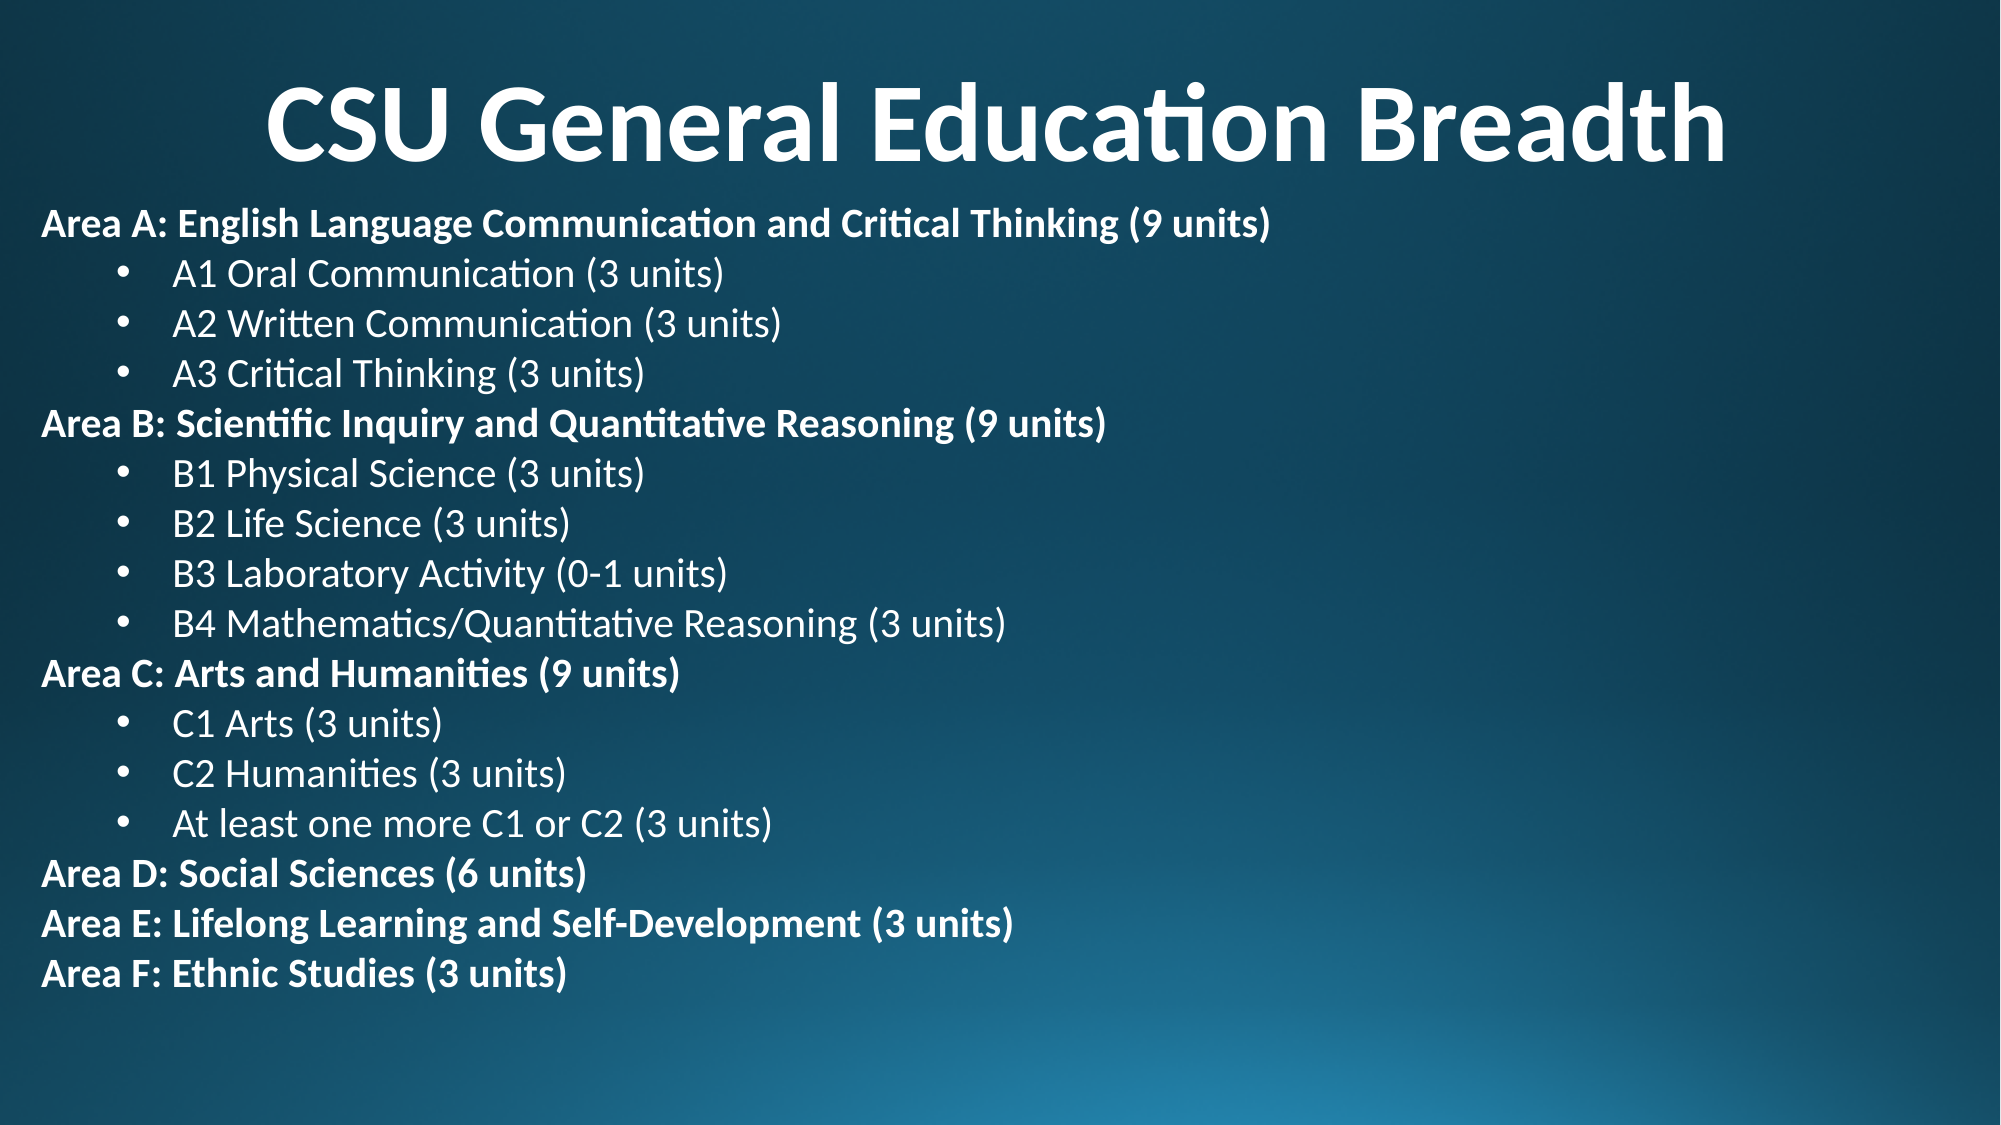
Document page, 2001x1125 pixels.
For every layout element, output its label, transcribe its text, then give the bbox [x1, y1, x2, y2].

text_box Area A: English Language Communication and Critical Thinking (9 units) A1 Oral Communication (3 units) A2 Written Communication (3 units) A3 Critical Thinking (3 units) Area B: Scientific Inquiry and Quantitative Reasoning (9 units) B1 Physical Science (3 units) B2 Life Science (3 units) B3 Laboratory Activity (0-1 units) B4 Mathematics/Quantitative Reasoning (3 units) Area C: Arts and Humanities (9 units) C1 Arts (3 units) C2 Humanities (3 units) At least one more C1 or C2 (3 units) Area D: Social Sciences (6 units) Area E: Lifelong Learning and Self-Development (3 units) Area F: Ethnic Studies (3 units) [26, 188, 2000, 1004]
picture [0, 0, 2001, 1125]
text_box CSU General Education Breadth [0, 41, 1999, 192]
